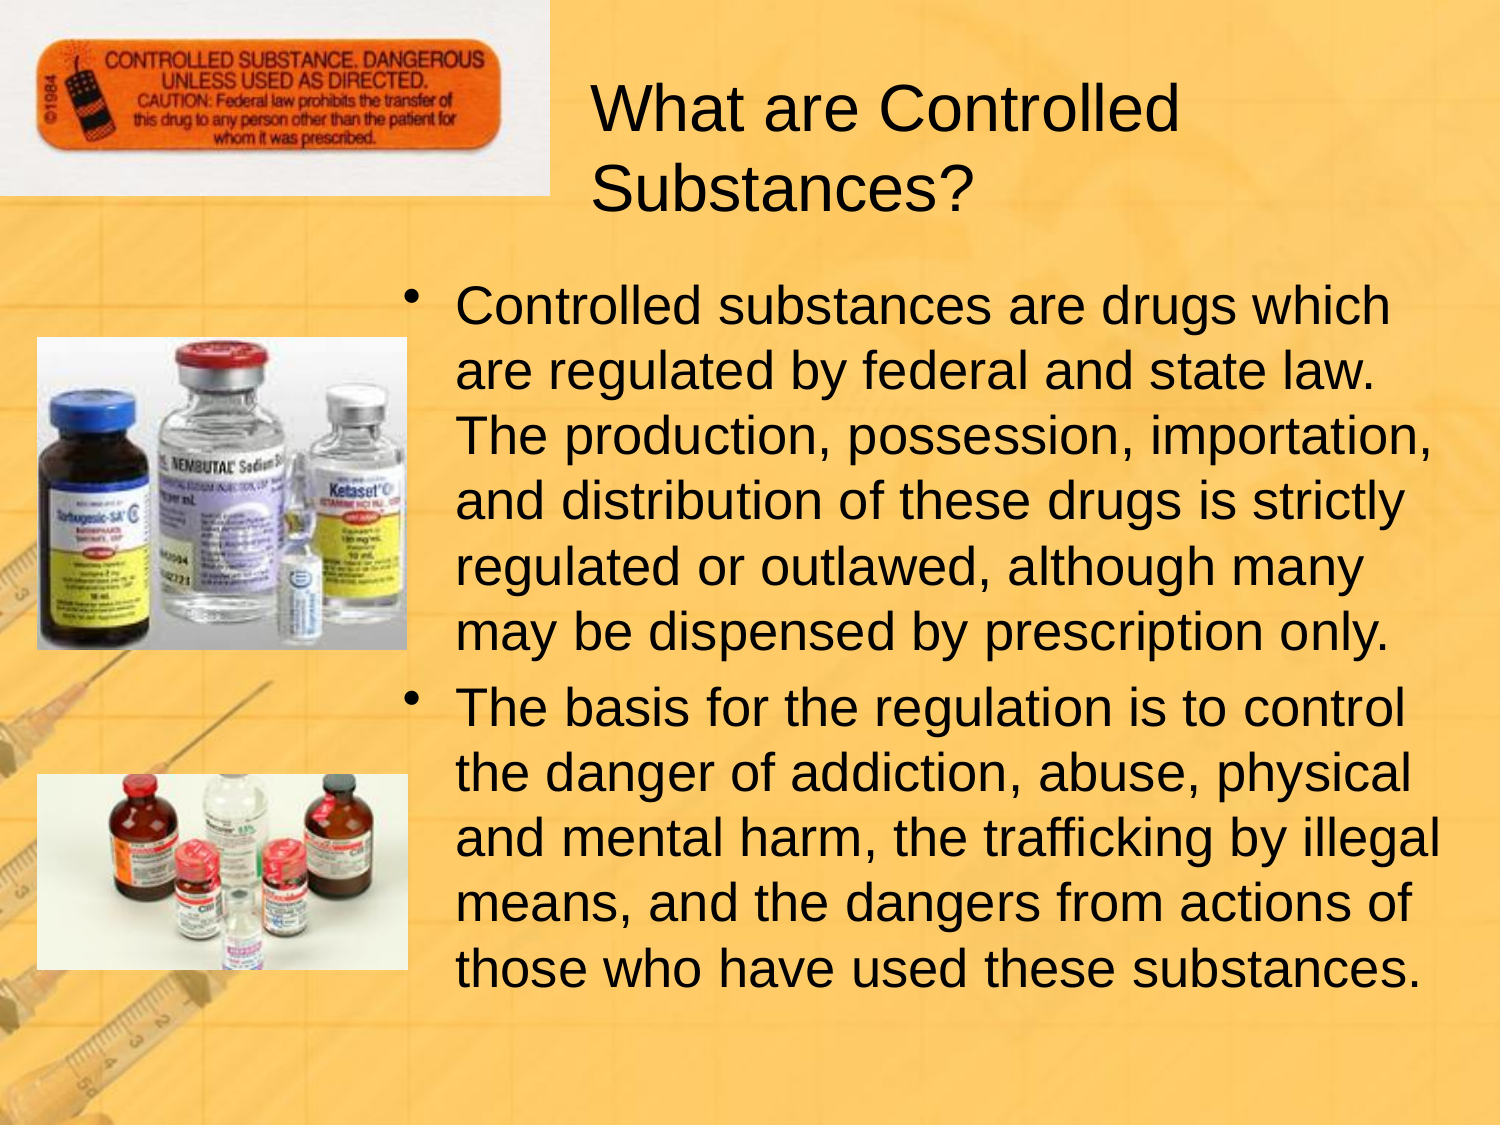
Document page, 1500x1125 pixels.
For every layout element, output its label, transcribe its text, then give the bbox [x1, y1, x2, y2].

title What are Controlled Substances? [575, 45, 1480, 233]
picture [0, 0, 1500, 1125]
list Controlled substances are drugs which are regulated by federal and state law. The production, possession, importation, and distribution of these drugs is strictly regulated or outlawed, although many may be dispensed by prescription only. The basis for the regulation is to control the danger of addiction, abuse, physical and mental harm, the trafficking by illegal means, and the dangers from actions of those who have used these substances. [387, 262, 1480, 1088]
